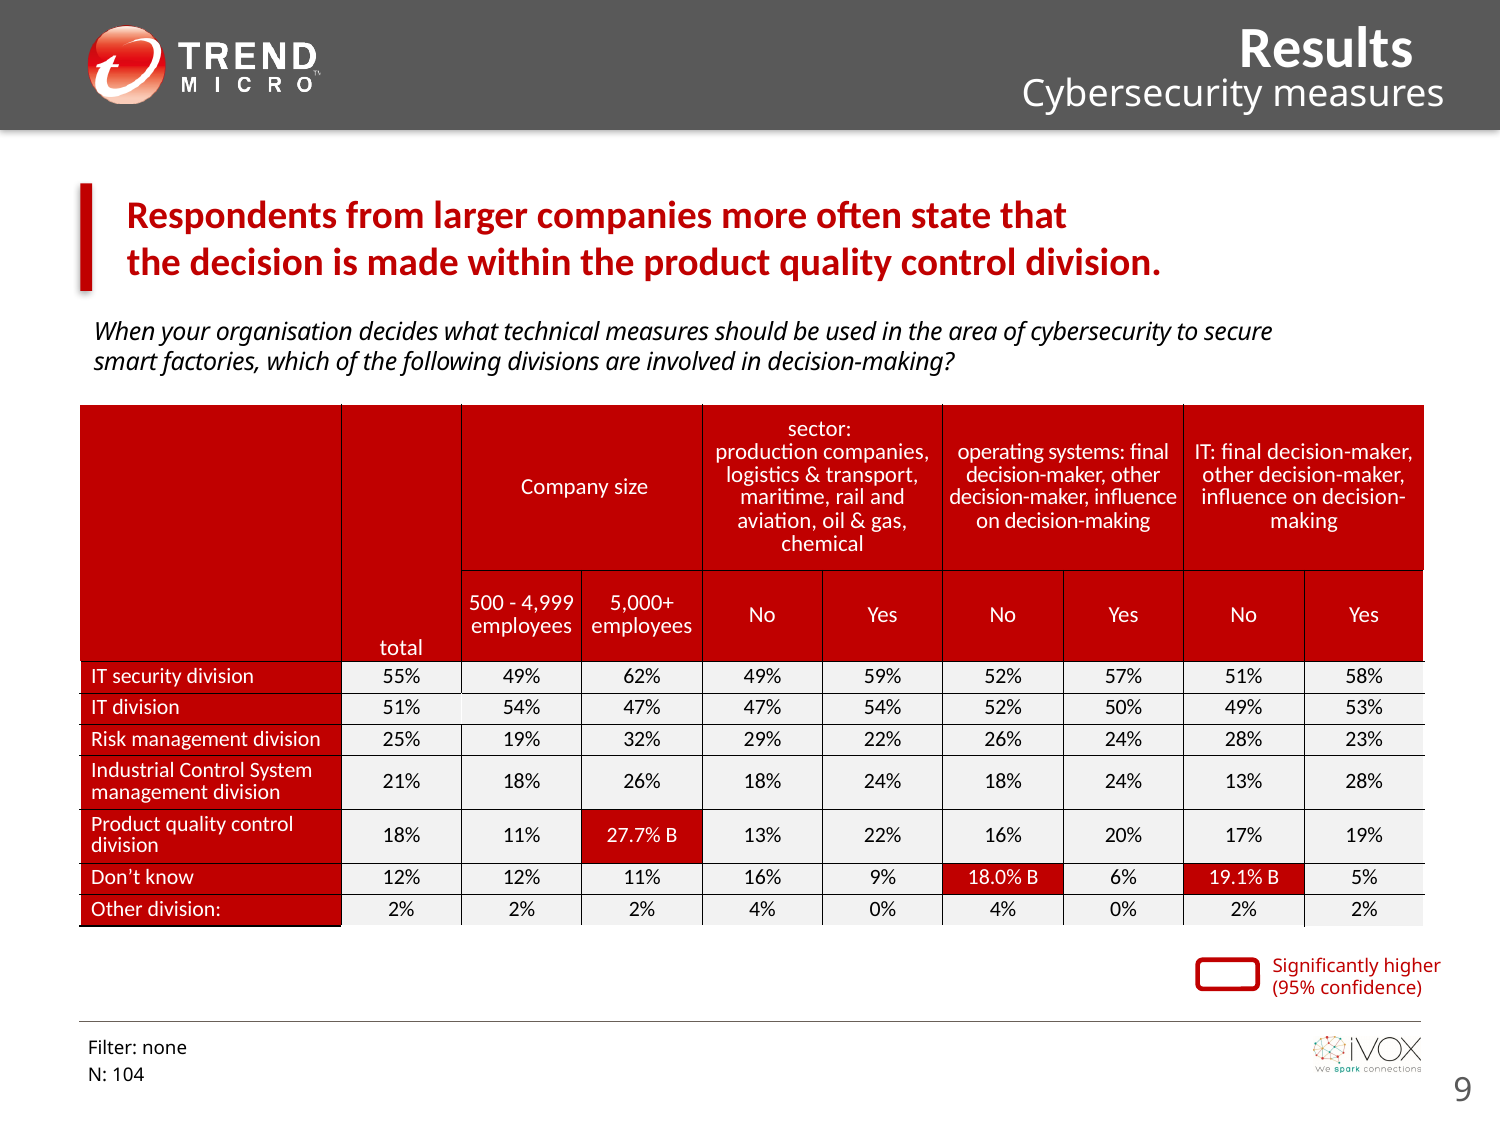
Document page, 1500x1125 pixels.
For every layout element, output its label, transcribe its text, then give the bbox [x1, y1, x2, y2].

table_cell 18% [943, 756, 1063, 809]
text_box When your organisation decides what technical measures should be used in the area of cybersecurity to secure smart factories, which of the following divisions are involved in decision-making? [79, 307, 1347, 383]
table_cell 51% [342, 694, 461, 724]
table_cell 6% [1064, 864, 1183, 894]
table_cell 22% [823, 725, 942, 755]
table_cell 0% [1064, 895, 1183, 925]
table_cell 52% [943, 662, 1063, 693]
table_cell 13% [703, 810, 822, 863]
table_cell 19% [462, 725, 581, 755]
table_cell Industrial Control System management division [81, 756, 341, 809]
table_cell Yes [1305, 571, 1423, 661]
slide_number 9 [1438, 1060, 1475, 1105]
table_cell Don’t know [81, 864, 341, 894]
table_cell 26% [943, 725, 1063, 755]
picture [87, 25, 321, 104]
text_box [80, 183, 93, 292]
table_cell 19.1% B [1184, 864, 1304, 894]
table_cell 13% [1184, 756, 1304, 809]
table_cell 18% [703, 756, 822, 809]
table_cell 2% [342, 895, 461, 925]
table_cell 54% [823, 694, 942, 724]
table_cell 18% [462, 756, 581, 809]
table_cell 32% [582, 725, 702, 755]
table_cell Yes [1064, 571, 1183, 661]
table_cell 55% [342, 662, 461, 693]
table_cell 18.0% B [943, 864, 1063, 894]
table_cell 28% [1305, 756, 1423, 809]
table_cell 49% [462, 662, 581, 693]
table_header Company size [462, 405, 702, 570]
table_cell IT division [81, 694, 341, 724]
table_cell 19% [1305, 810, 1423, 863]
table_cell Risk management division [81, 725, 341, 755]
table_cell 23% [1305, 725, 1423, 755]
table_cell 16% [943, 810, 1063, 863]
table_cell 2% [1184, 895, 1304, 925]
table_cell 28% [1184, 725, 1304, 755]
table_cell 50% [1064, 694, 1183, 724]
table_cell No [943, 571, 1063, 661]
table_cell 24% [1064, 725, 1183, 755]
table_cell 57% [1064, 662, 1183, 693]
table_cell No [1184, 571, 1304, 661]
table_cell 54% [462, 694, 581, 724]
table_cell 29% [703, 725, 822, 755]
table_cell Yes [823, 571, 942, 661]
table_cell 18% [342, 810, 461, 863]
table_cell 25% [342, 725, 461, 755]
table_cell 16% [703, 864, 822, 894]
table_cell No [703, 571, 822, 661]
table_cell 51% [1184, 662, 1304, 693]
text_box Cybersecurity measures [1006, 61, 1460, 122]
table_header sector: production companies, logistics & transport, maritime, rail and aviation, oil & gas, chemical [703, 405, 942, 570]
text_box Results [938, 1, 1429, 61]
table_cell 49% [1184, 694, 1304, 724]
table_cell 4% [943, 895, 1063, 925]
table_cell 21% [342, 756, 461, 809]
table_cell 5% [1305, 864, 1423, 894]
table_cell Product quality control division [81, 810, 341, 863]
table_cell 27.7% B [582, 810, 702, 863]
table_cell 20% [1064, 810, 1183, 863]
table_header operating systems: final decision-maker, other decision-maker, influence on decision-making [943, 405, 1183, 570]
table_cell 22% [823, 810, 942, 863]
table_cell 11% [462, 810, 581, 863]
table_cell IT security division [81, 662, 341, 693]
table_cell 62% [582, 662, 702, 693]
table_cell 47% [582, 694, 702, 724]
table_cell 9% [823, 864, 942, 894]
table_cell 24% [823, 756, 942, 809]
table_cell 2% [582, 895, 702, 925]
table_cell 0% [823, 895, 942, 925]
table_cell 4% [703, 895, 822, 925]
table_cell 17% [1184, 810, 1304, 863]
table_cell 53% [1305, 694, 1423, 724]
table_cell 12% [342, 864, 461, 894]
text_box Filter: none N: 104 [73, 1028, 645, 1108]
table_header [80, 405, 341, 661]
table_cell 58% [1305, 662, 1423, 693]
text_box Significantly higher (95% confidence) [1257, 946, 1467, 1006]
text_box [0, 0, 1500, 131]
text_box [1195, 957, 1260, 991]
table_cell 59% [823, 662, 942, 693]
table_cell 5,000+ employees [582, 571, 702, 661]
table_cell 52% [943, 694, 1063, 724]
picture [1312, 1035, 1422, 1074]
table_cell 2% [1305, 895, 1423, 926]
table_cell 24% [1064, 756, 1183, 809]
table_header total [342, 405, 461, 661]
table_cell 12% [462, 864, 581, 894]
table_header IT: final decision-maker, other decision-maker, influence on decision-making [1184, 405, 1424, 570]
table_cell 49% [703, 662, 822, 693]
table_cell 47% [703, 694, 822, 724]
table_cell 11% [582, 864, 702, 894]
text_box Respondents from larger companies more often state that the decision is made within the product quality control division. [112, 182, 1412, 291]
table_cell Other division: [81, 895, 341, 925]
table_cell 2% [462, 895, 581, 925]
table_cell 500 - 4,999 employees [462, 571, 581, 661]
table_cell 26% [582, 756, 702, 809]
